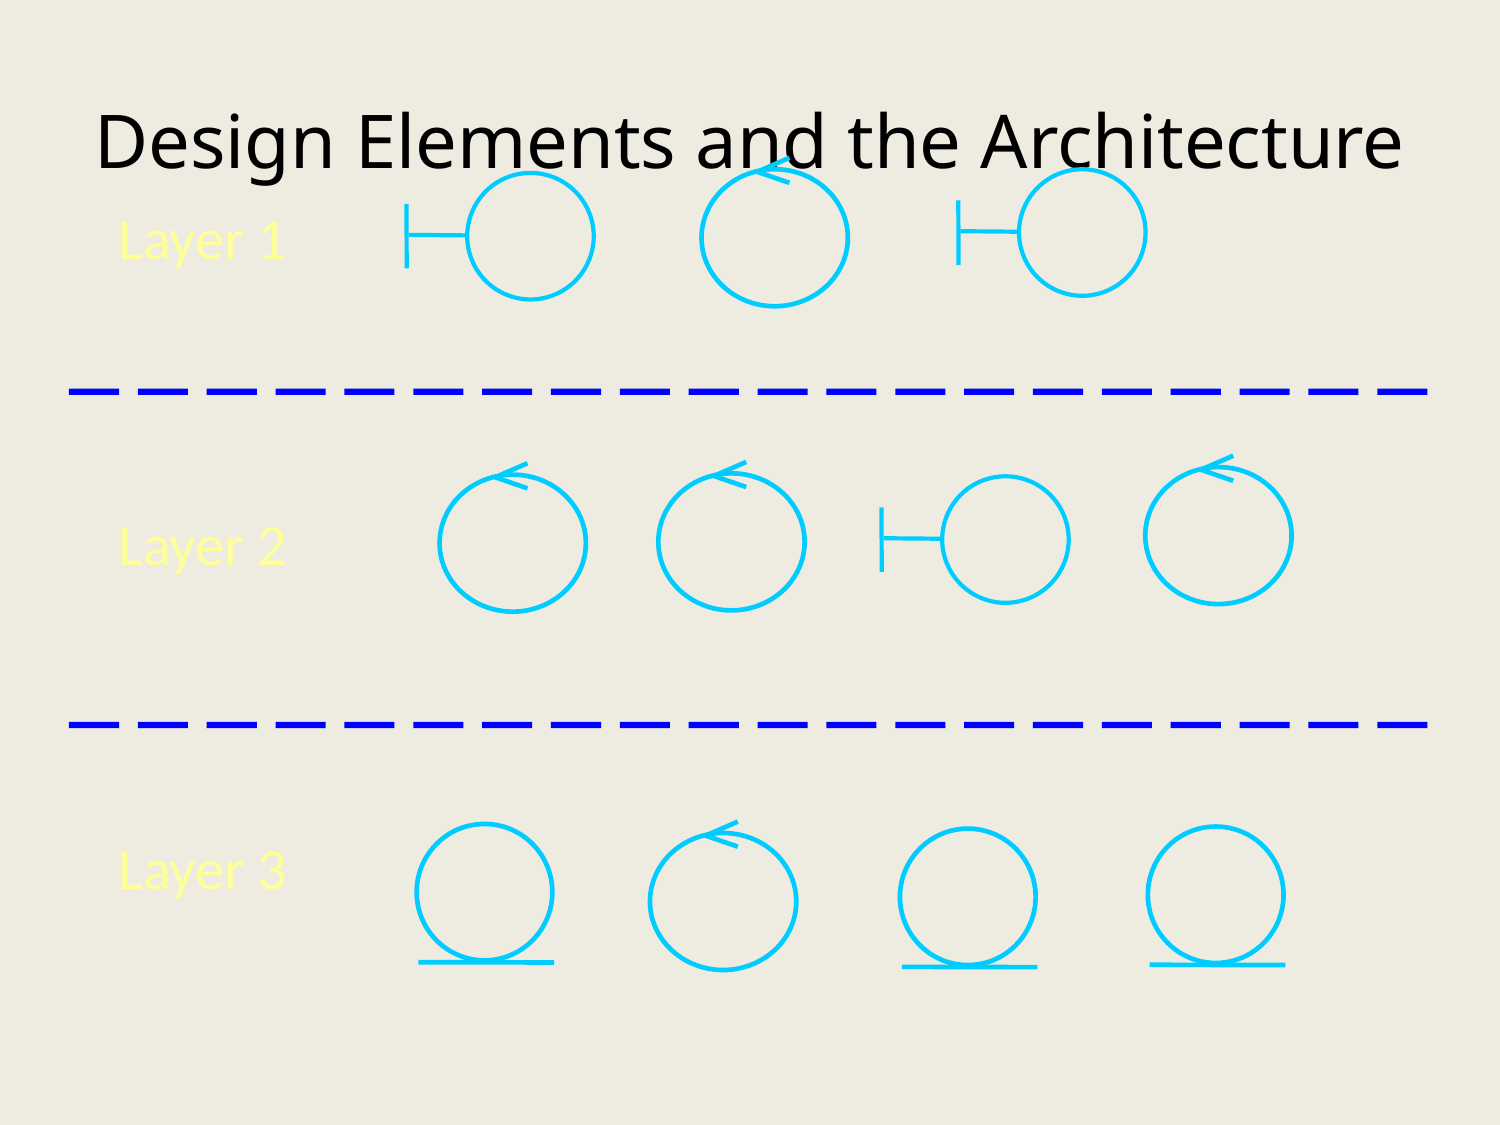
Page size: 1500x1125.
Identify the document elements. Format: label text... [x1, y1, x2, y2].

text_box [701, 157, 849, 307]
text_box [881, 476, 1069, 604]
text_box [439, 462, 587, 612]
text_box Layer 3 [102, 823, 305, 910]
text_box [1144, 455, 1292, 605]
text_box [406, 172, 595, 300]
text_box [658, 461, 805, 611]
text_box Layer 1 [102, 233, 305, 280]
text_box Layer 2 [102, 499, 305, 586]
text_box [416, 823, 555, 963]
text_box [958, 168, 1146, 297]
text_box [1147, 826, 1286, 966]
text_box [899, 828, 1038, 968]
title Design Elements and the Architecture [75, 45, 1425, 233]
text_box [649, 821, 797, 971]
